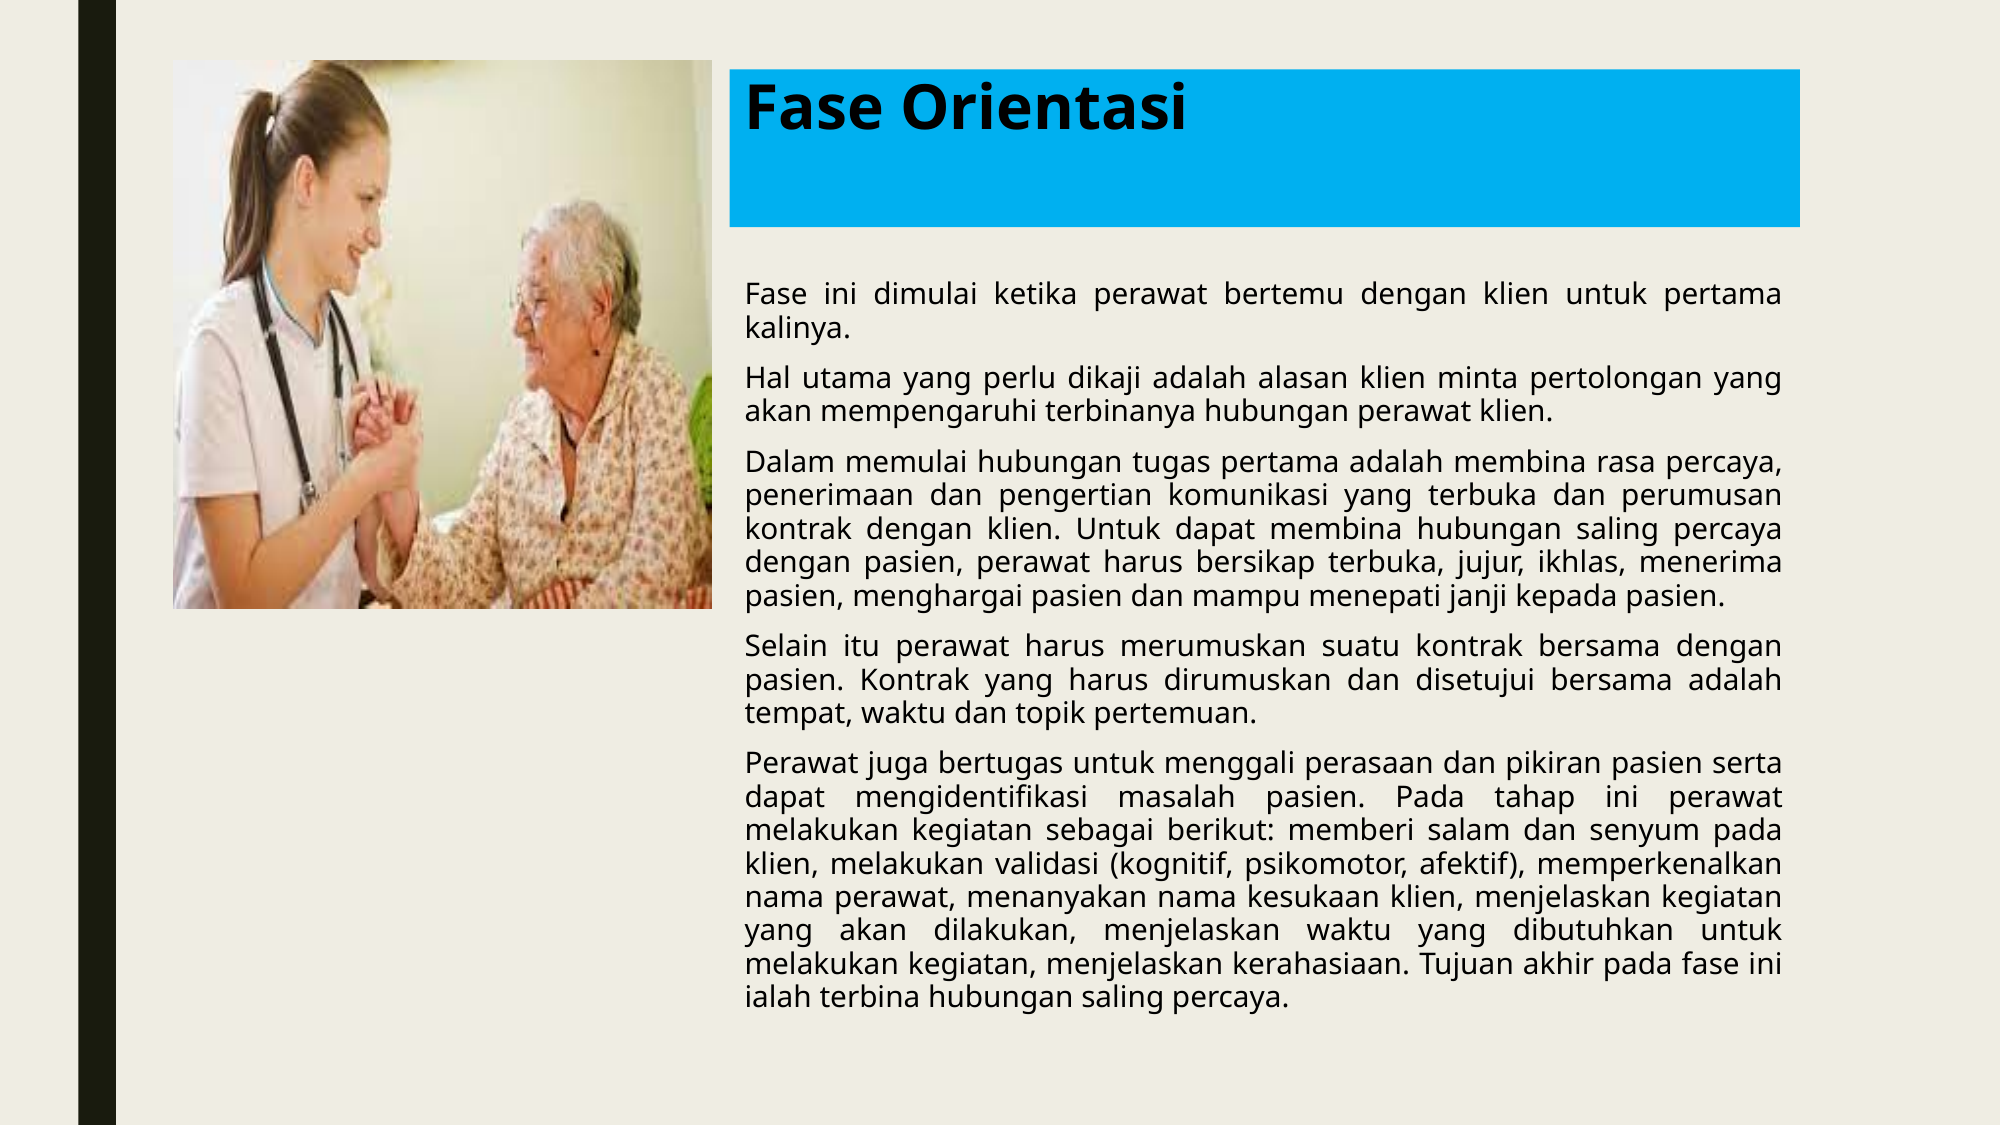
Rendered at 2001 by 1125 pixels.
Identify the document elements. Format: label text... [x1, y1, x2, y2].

title Fase Orientasi [729, 69, 1800, 228]
picture [172, 60, 712, 610]
list Fase ini dimulai ketika perawat bertemu dengan klien untuk pertama kalinya. Hal utama yang perlu dikaji adalah alasan klien minta pertolongan yang akan mempengaruhi terbinanya hubungan perawat klien. Dalam memulai hubungan tugas pertama adalah membina rasa percaya, penerimaan dan pengertian komunikasi yang terbuka dan perumusan kontrak dengan klien. Untuk dapat membina hubungan saling percaya dengan pasien, perawat harus bersikap terbuka, jujur, ikhlas, menerima pasien, menghargai pasien dan mampu menepati janji kepada pasien. Selain itu perawat harus merumuskan suatu kontrak bersama dengan pasien. Kontrak yang harus dirumuskan dan disetujui bersama adalah tempat, waktu dan topik pertemuan. Perawat juga bertugas untuk menggali perasaan dan pikiran pasien serta dapat mengidentifikasi masalah pasien. Pada tahap ini perawat melakukan kegiatan sebagai berikut: memberi salam dan senyum pada klien, melakukan validasi (kognitif, psikomotor, afektif), memperkenalkan nama perawat, menanyakan nama kesukaan klien, menjelaskan kegiatan yang akan dilakukan, menjelaskan waktu yang dibutuhkan untuk melakukan kegiatan, menjelaskan kerahasiaan. Tujuan akhir pada fase ini ialah terbina hubungan saling percaya. [729, 270, 1800, 1039]
